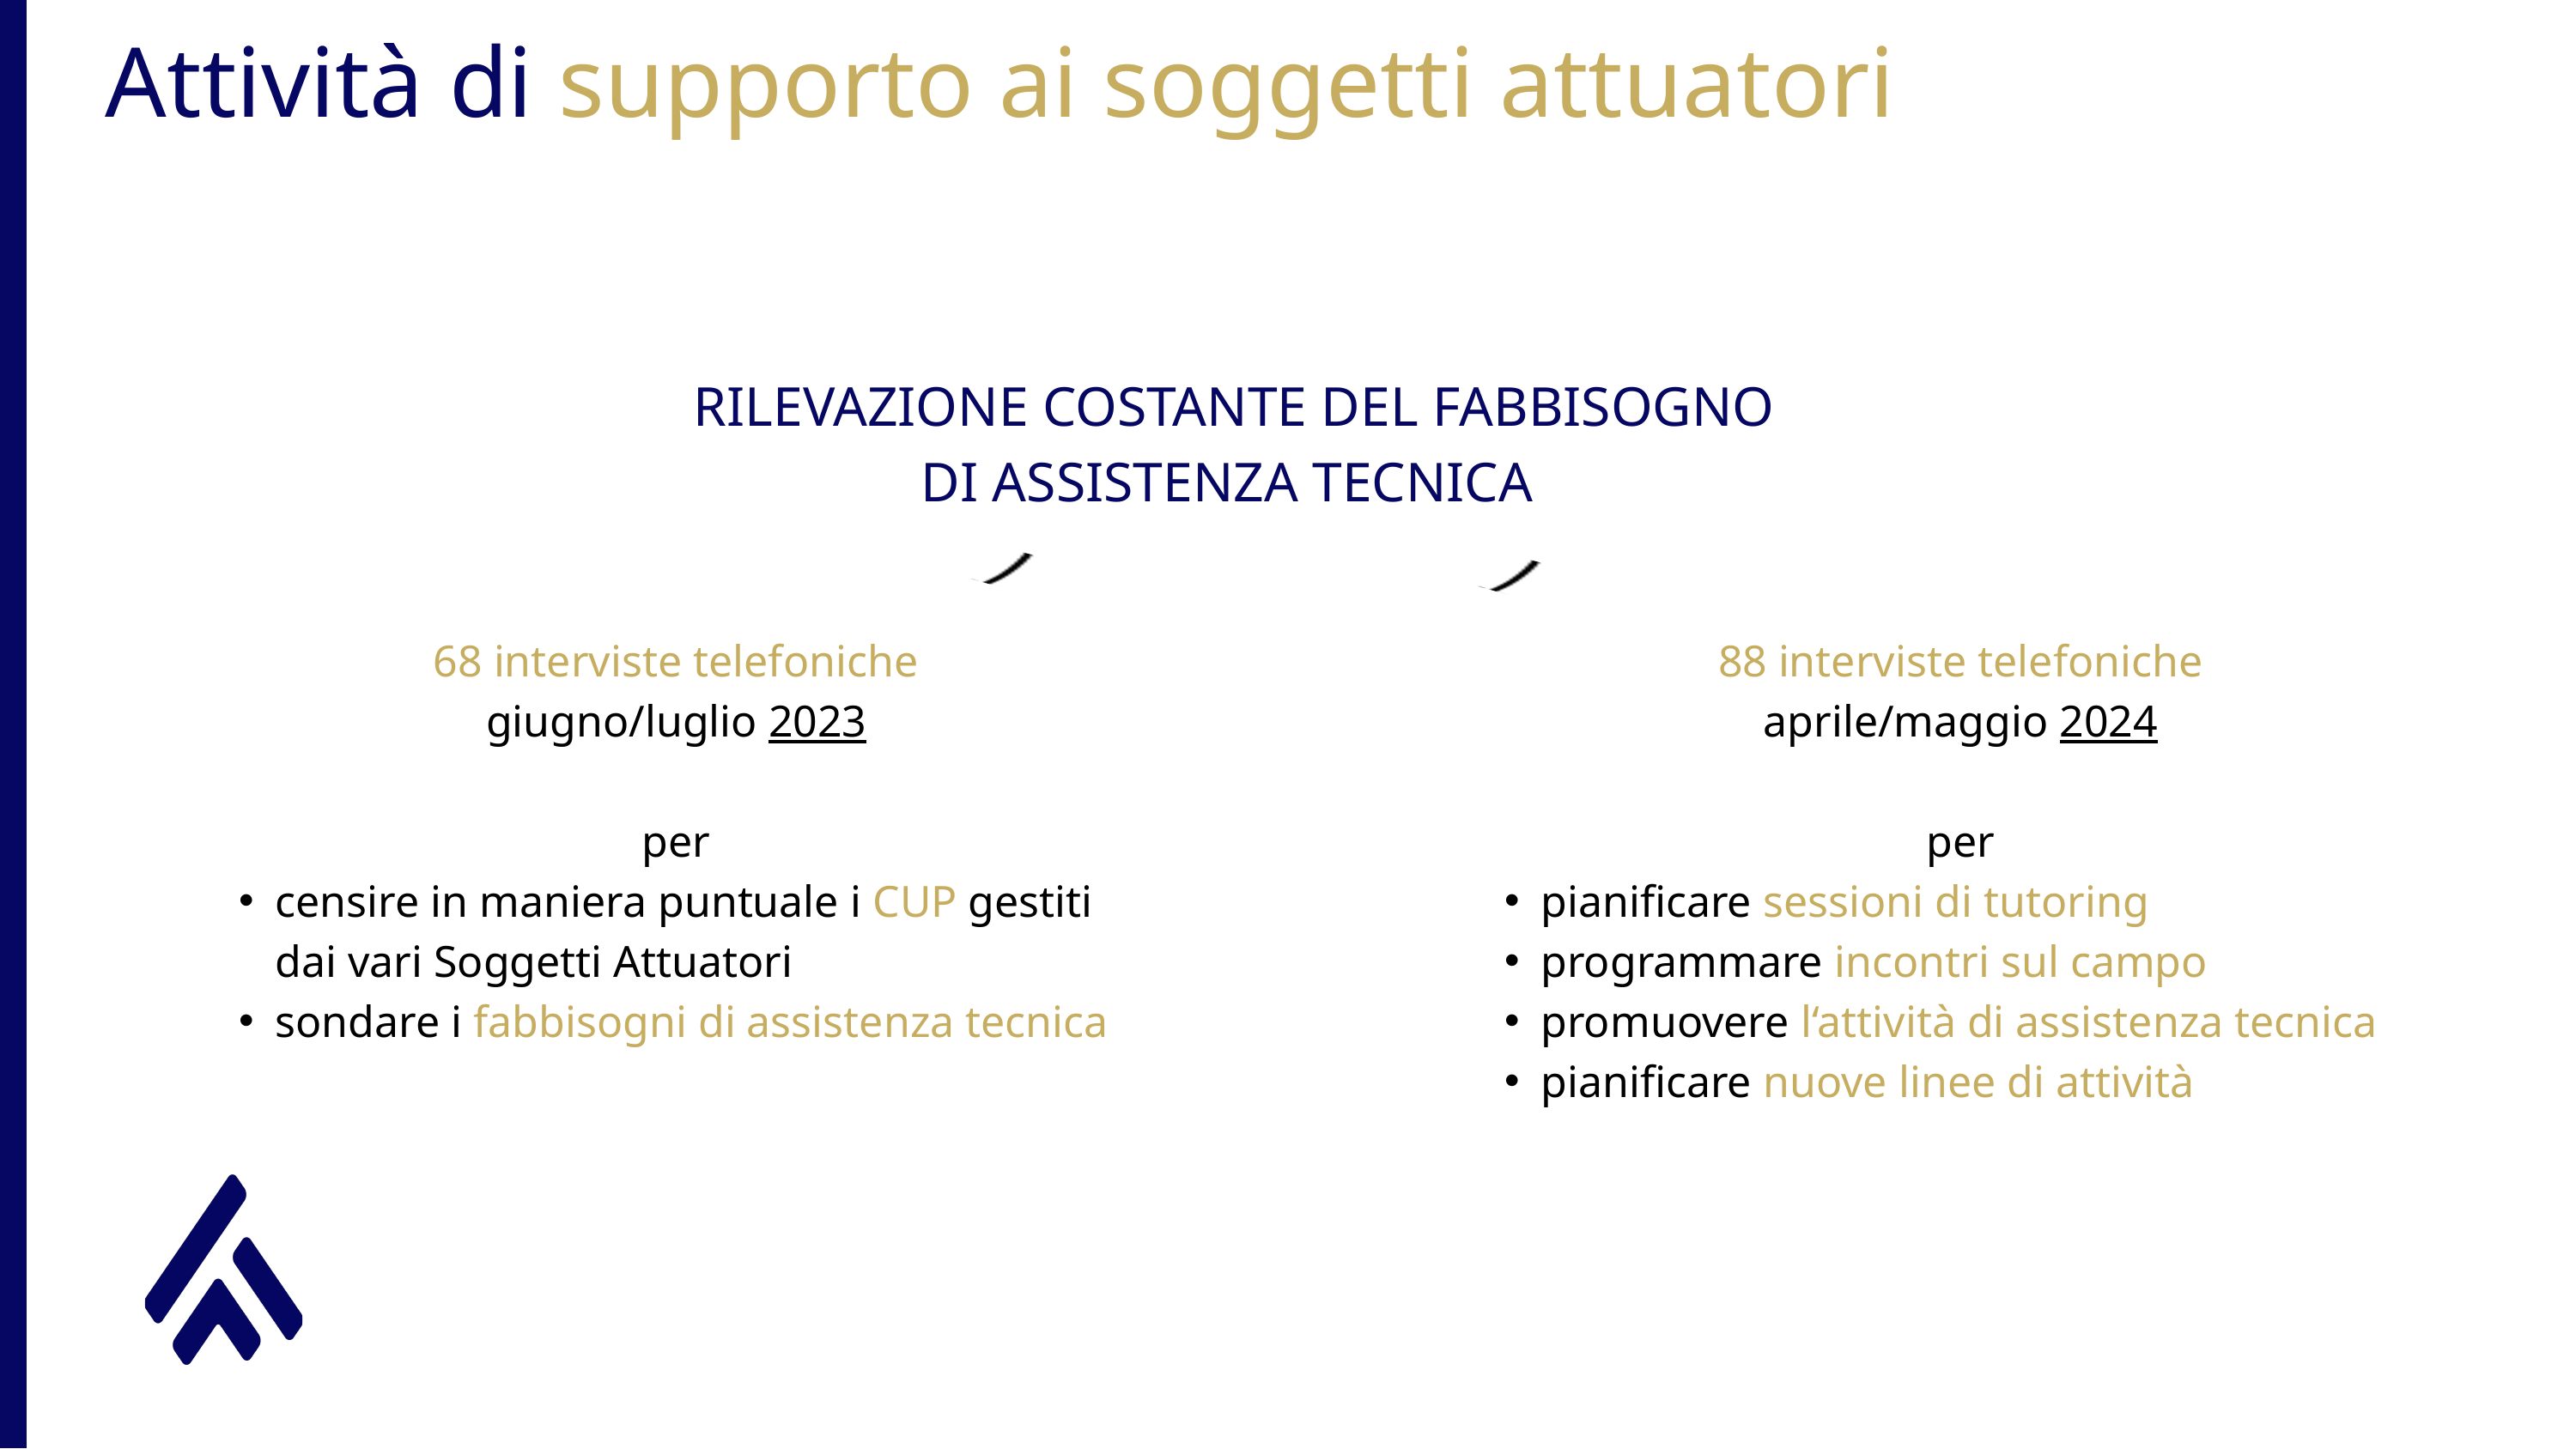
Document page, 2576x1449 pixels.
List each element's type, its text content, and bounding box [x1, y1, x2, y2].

text_box Attività di supporto ai soggetti attuatori [105, 21, 1943, 137]
text_box RILEVAZIONE COSTANTE DEL FABBISOGNO DI ASSISTENZA TECNICA [687, 361, 1783, 512]
text_box 88 interviste telefoniche aprile/maggio 2024 per pianificare sessioni di tutoring programmare incontri sul campo promuovere l‘attività di assistenza tecnica pianificare nuove linee di attività [1467, 625, 2465, 1106]
text_box [1467, 545, 1551, 603]
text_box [0, 0, 27, 1449]
text_box [960, 537, 1043, 597]
text_box [144, 1173, 303, 1365]
text_box 68 interviste telefoniche giugno/luglio 2023 per censire in maniera puntuale i CUP gestiti dai vari Soggetti Attuatori sondare i fabbisogni di assistenza tecnica [202, 625, 1162, 1046]
